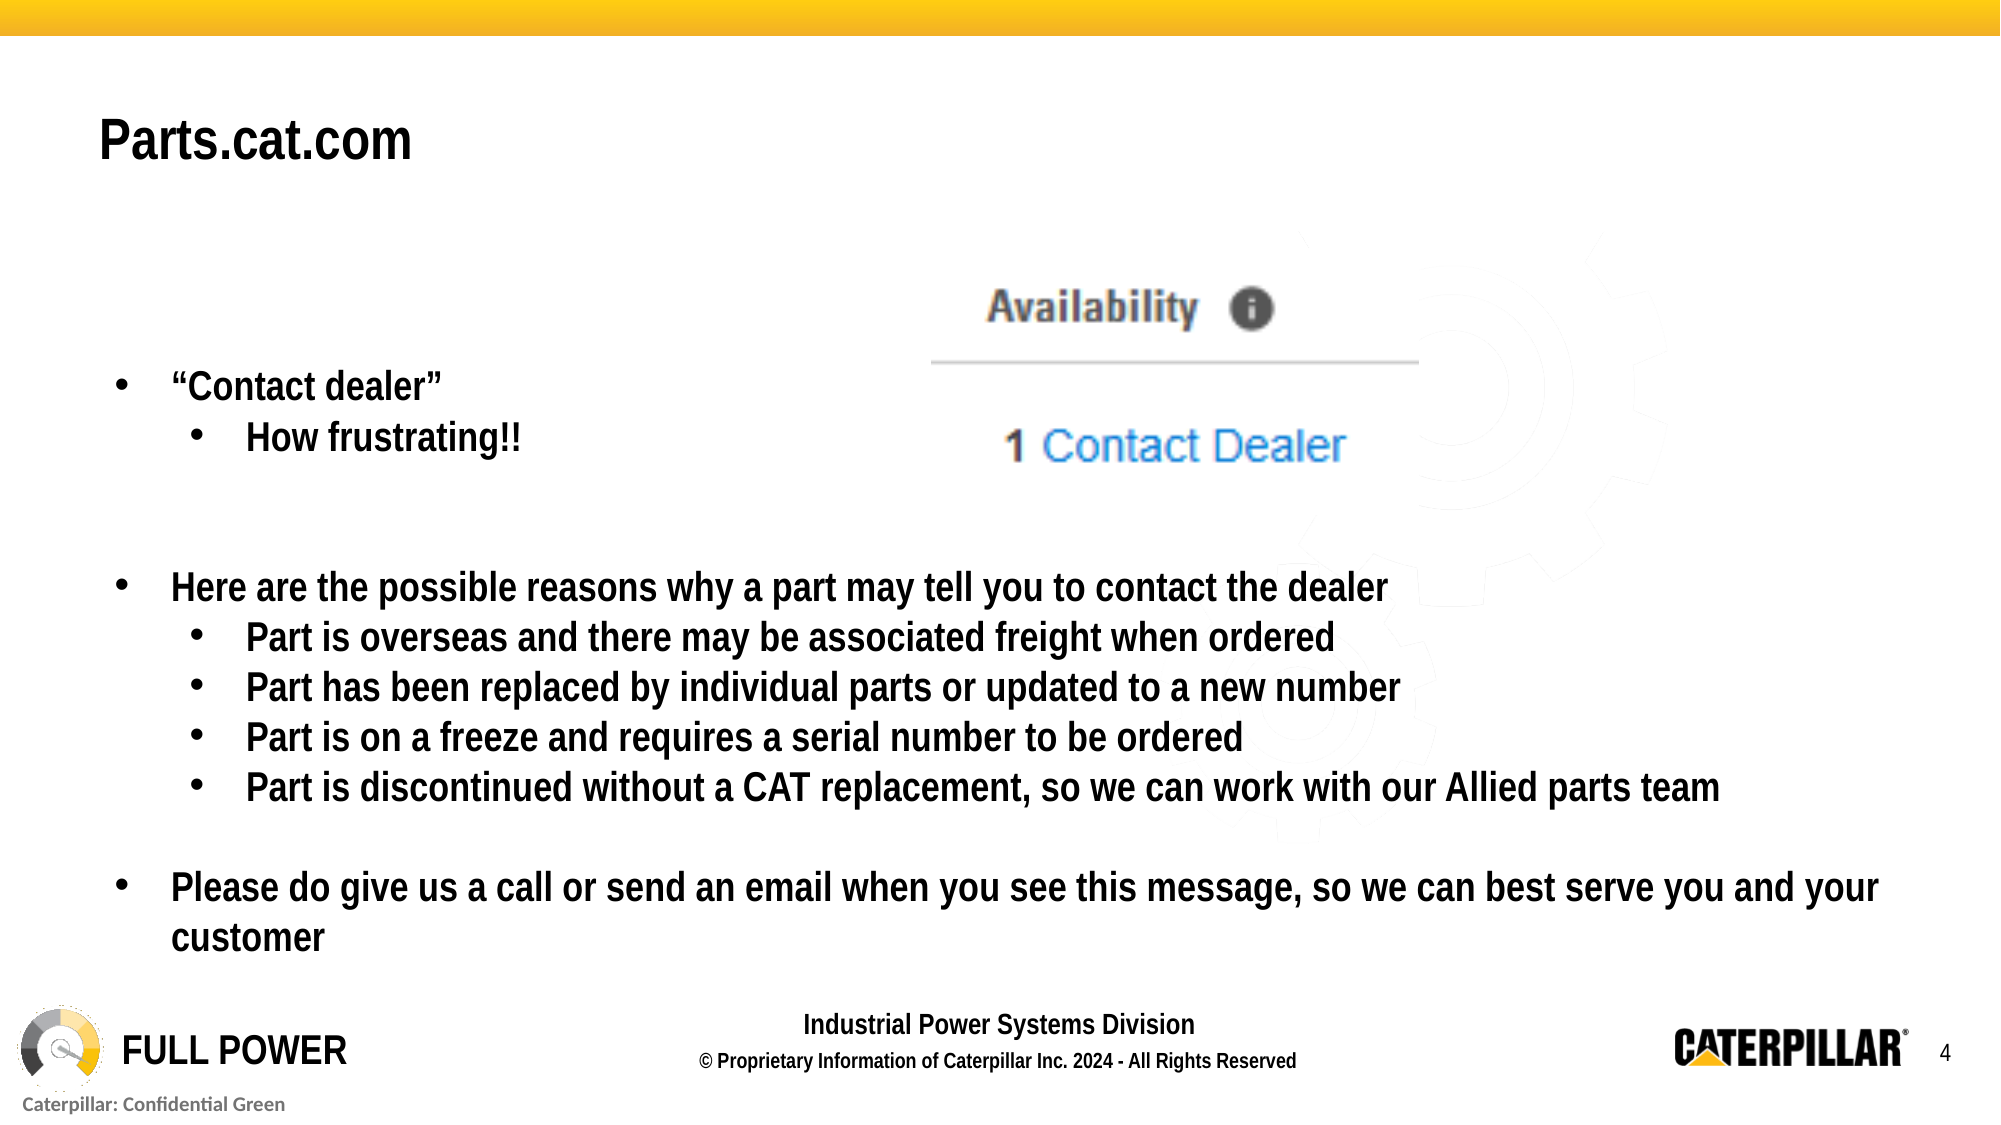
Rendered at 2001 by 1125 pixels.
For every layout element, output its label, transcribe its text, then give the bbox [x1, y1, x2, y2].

title Parts.cat.com [99, 101, 1900, 249]
picture [1675, 1028, 1909, 1066]
picture [17, 1005, 108, 1092]
picture [931, 248, 1419, 515]
text_box “Contact dealer” How frustrating!! Here are the possible reasons why a part may tell you to contact the dealer Part is overseas and there may be associated freight when ordered Part has been replaced by individual parts or updated to a new number Part is on a freeze and requires a serial number to be ordered Part is discontinued without a CAT replacement, so we can work with our Allied parts team Please do give us a call or send an email when you see this message, so we can best serve you and your customer [99, 351, 1900, 967]
